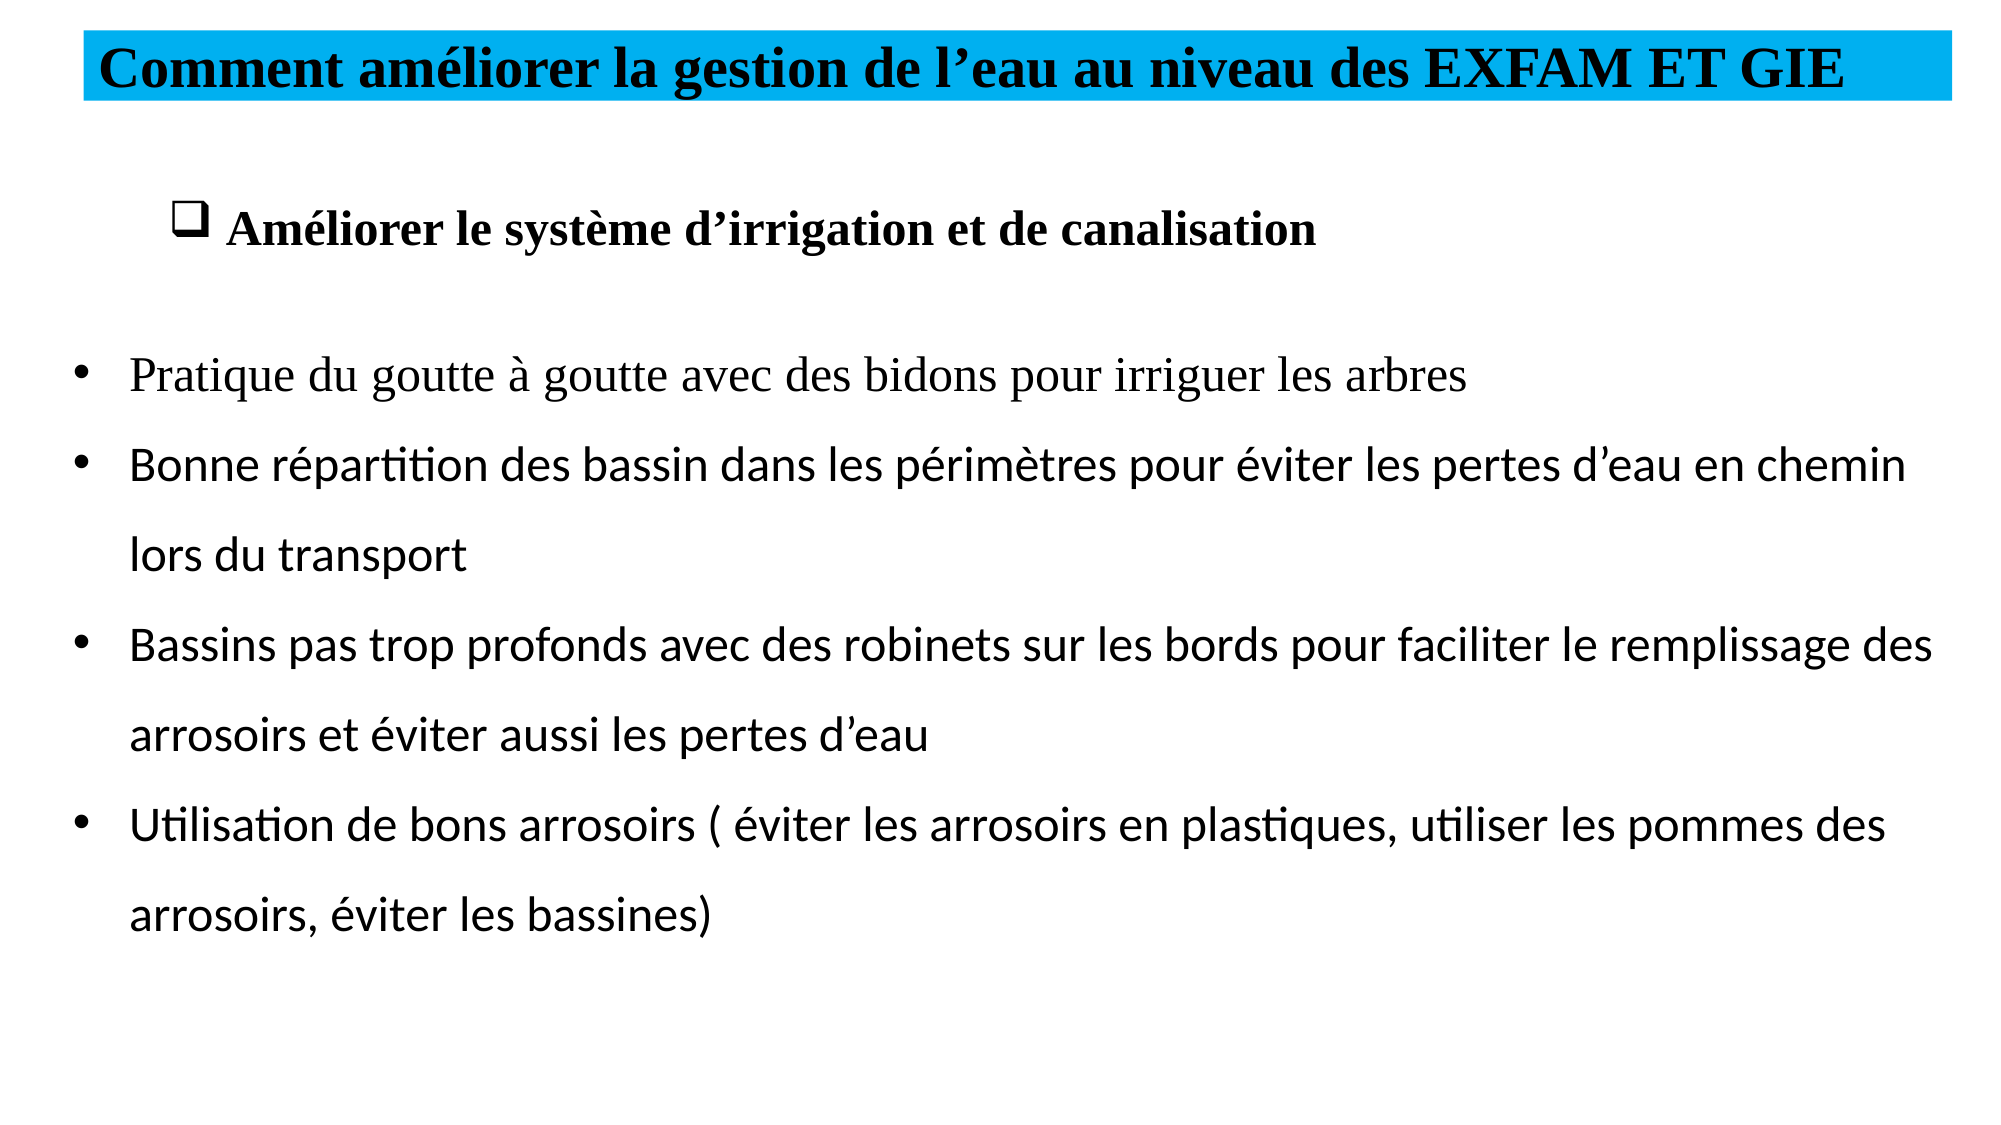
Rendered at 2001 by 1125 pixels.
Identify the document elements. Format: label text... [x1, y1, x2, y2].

text_box Pratique du goutte à goutte avec des bidons pour irriguer les arbres Bonne répartition des bassin dans les périmètres pour éviter les pertes d’eau en chemin lors du transport Bassins pas trop profonds avec des robinets sur les bords pour faciliter le remplissage des arrosoirs et éviter aussi les pertes d’eau Utilisation de bons arrosoirs ( éviter les arrosoirs en plastiques, utiliser les pommes des arrosoirs, éviter les bassines) [58, 304, 1978, 1039]
text_box Améliorer le système d’irrigation et de canalisation [153, 187, 2000, 263]
text_box Comment améliorer la gestion de l’eau au niveau des EXFAM ET GIE [83, 30, 1953, 101]
